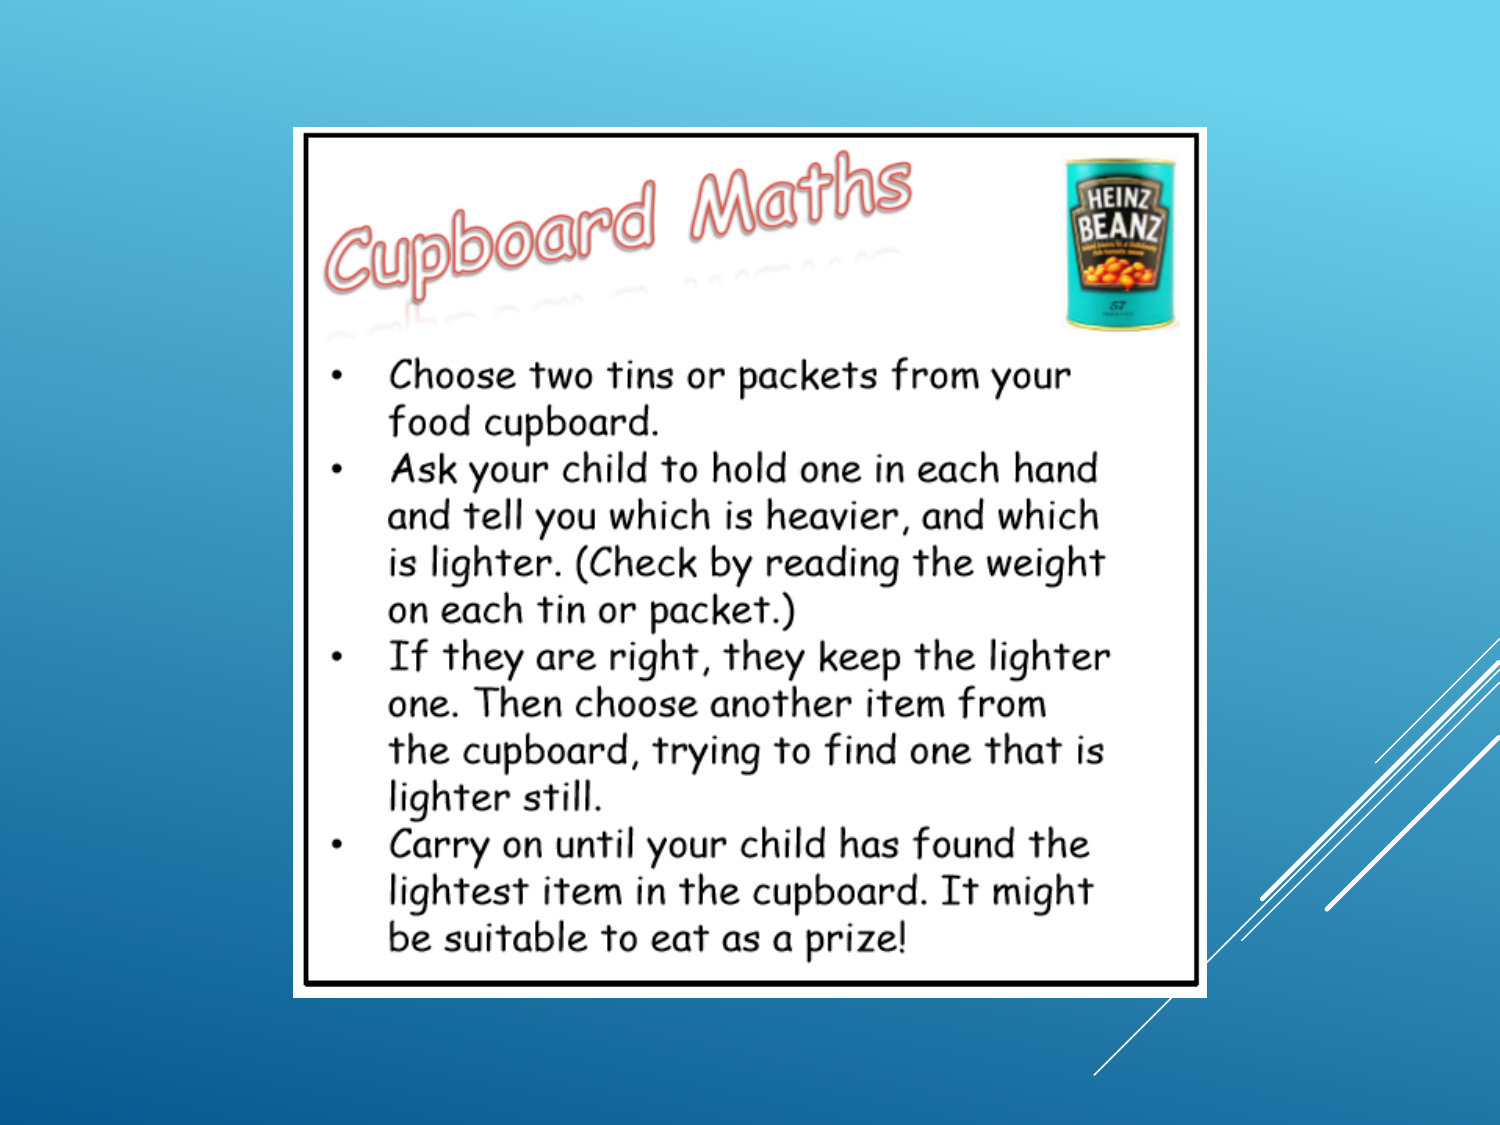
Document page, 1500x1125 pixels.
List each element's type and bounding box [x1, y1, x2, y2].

picture [293, 127, 1207, 998]
